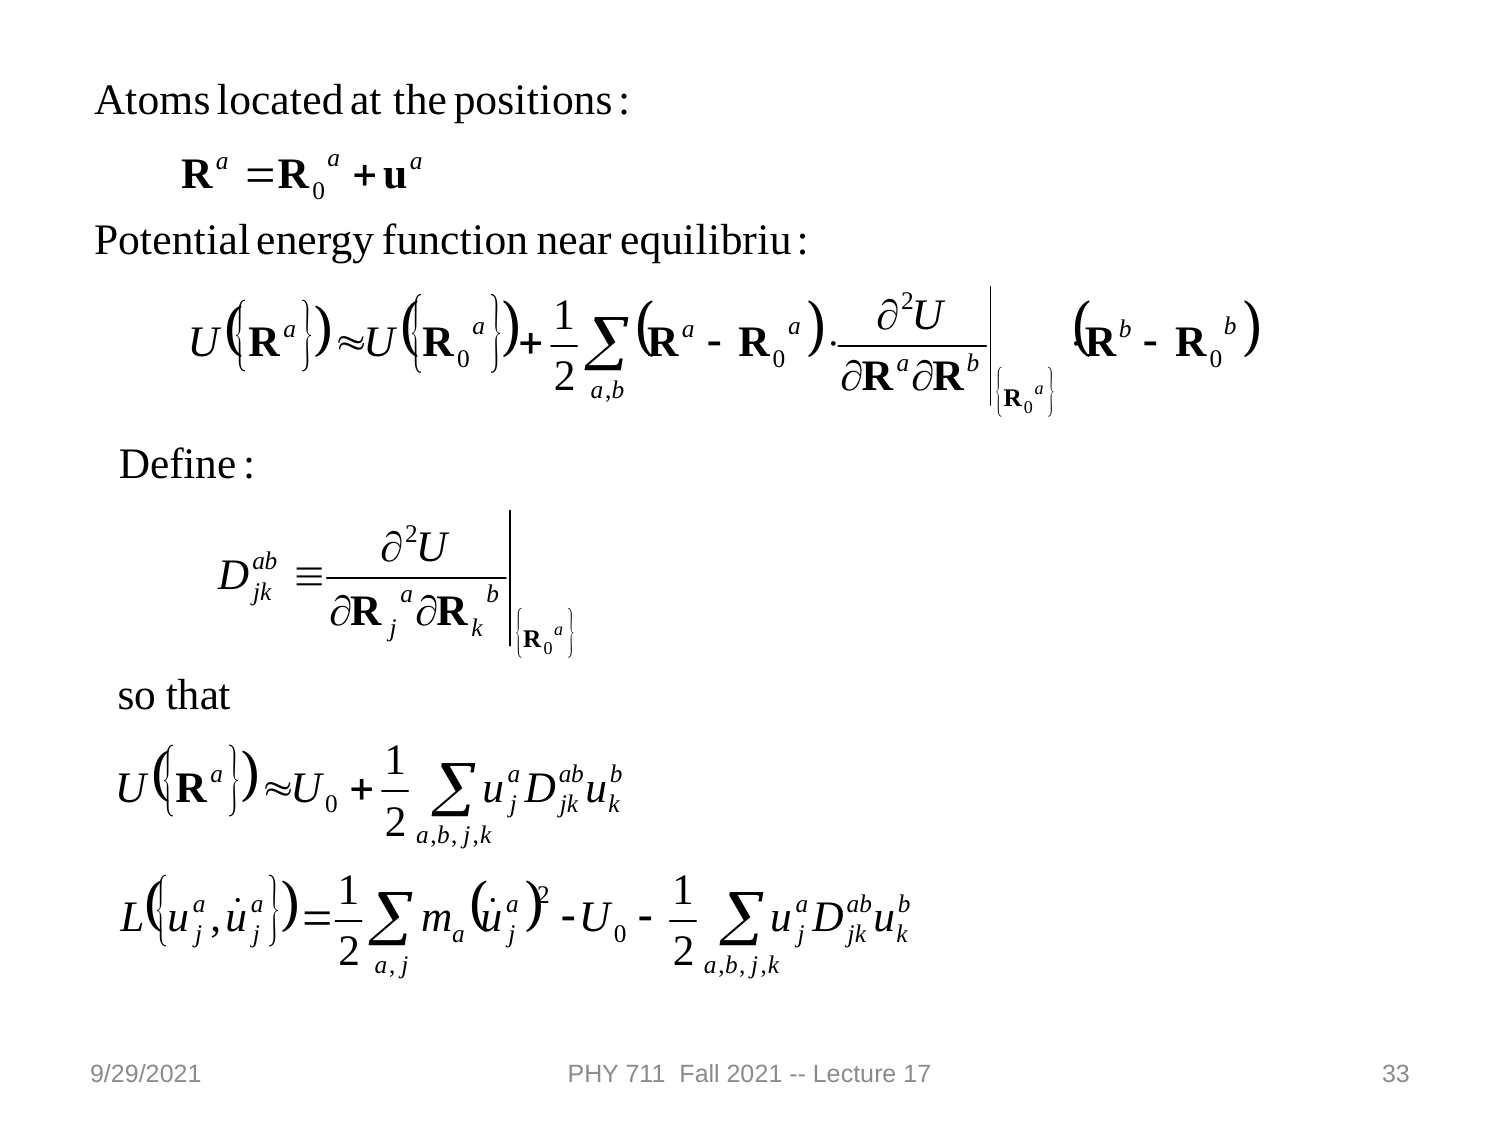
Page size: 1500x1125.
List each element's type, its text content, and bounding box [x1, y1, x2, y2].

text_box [112, 437, 919, 989]
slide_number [75, 1042, 425, 1103]
footer PHY 711 Fall 2021 -- Lecture 17 [512, 1042, 988, 1103]
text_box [87, 74, 1261, 423]
slide_number 33 [1074, 1042, 1425, 1103]
